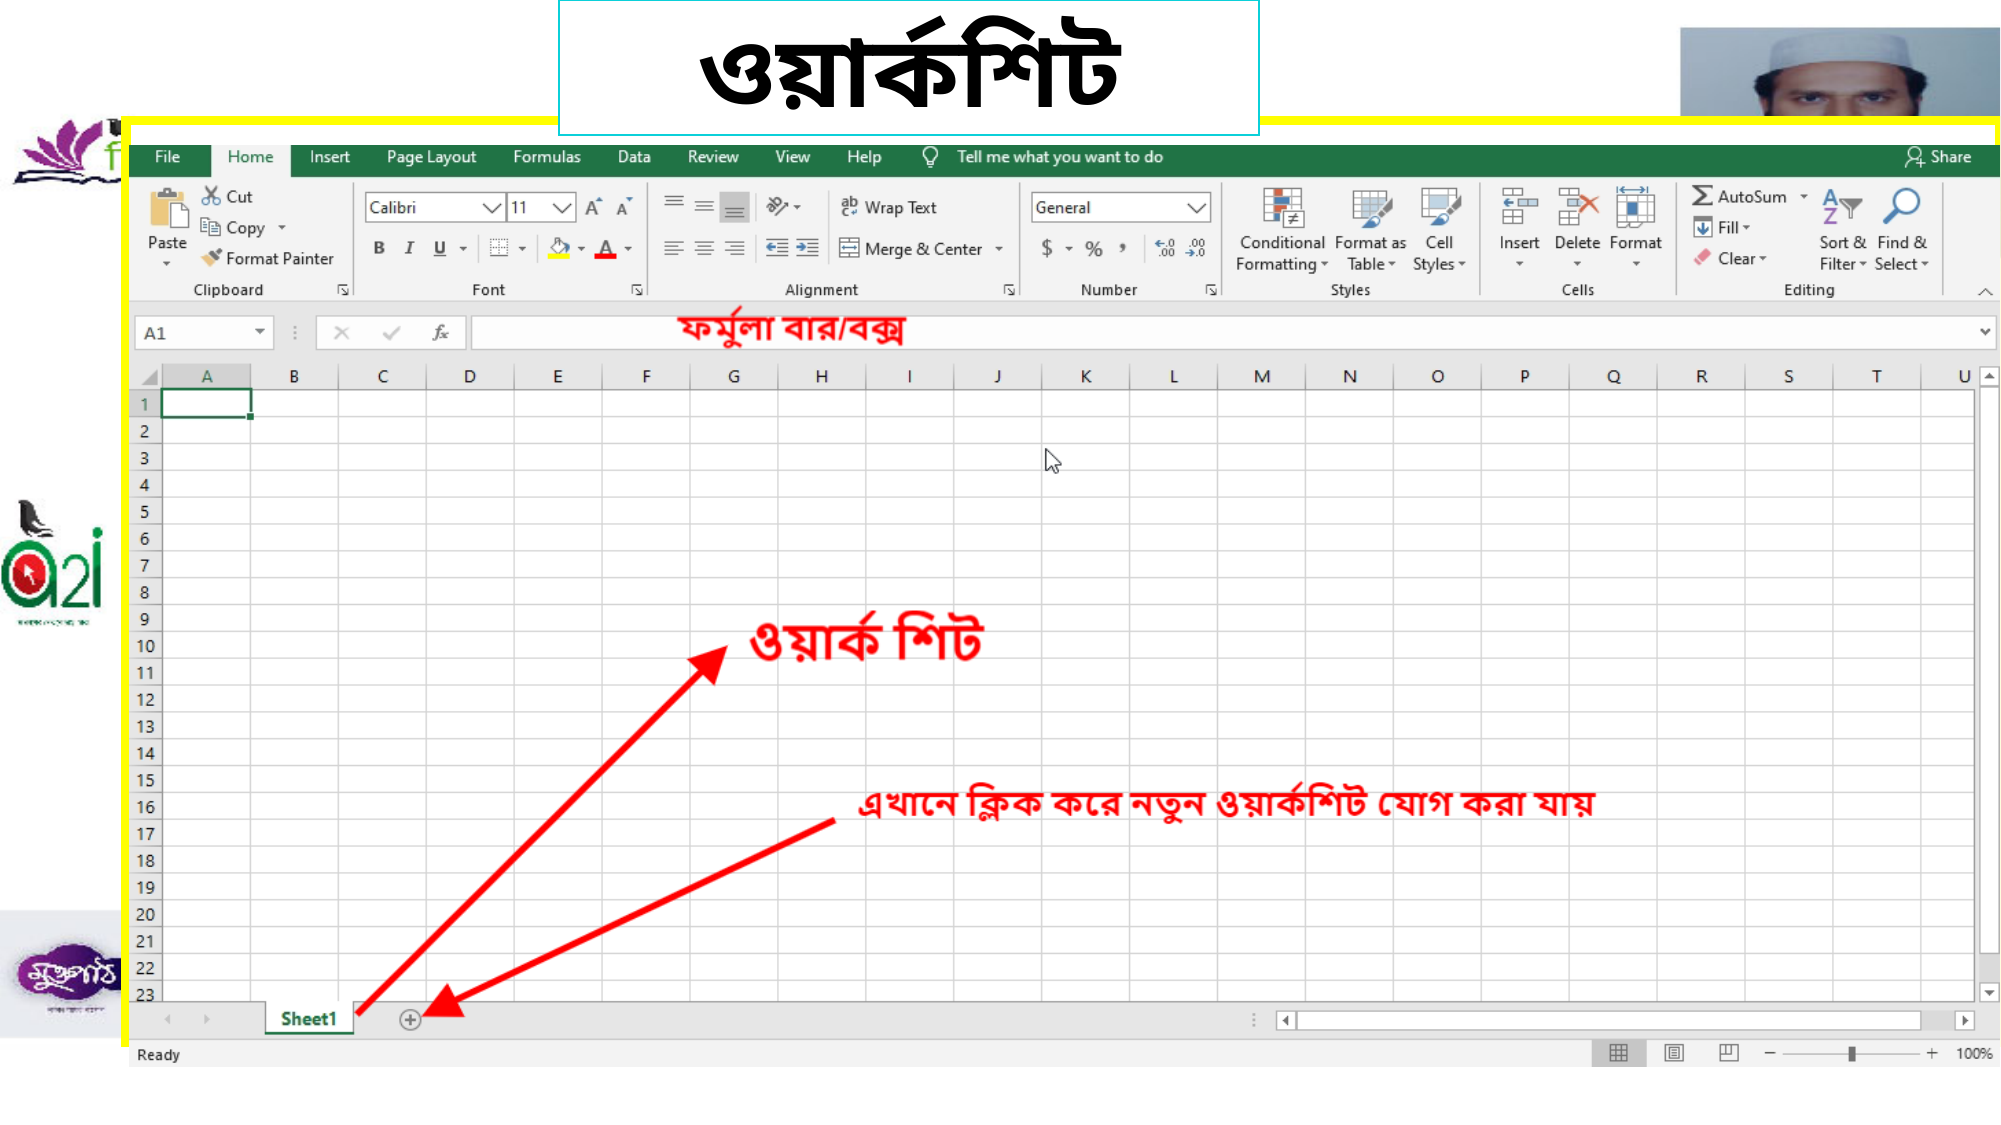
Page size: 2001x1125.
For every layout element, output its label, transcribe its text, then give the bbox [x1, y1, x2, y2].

picture [0, 0, 2001, 1125]
text_box ওয়ার্কশিট [558, 0, 1260, 136]
picture [1260, 0, 2001, 116]
